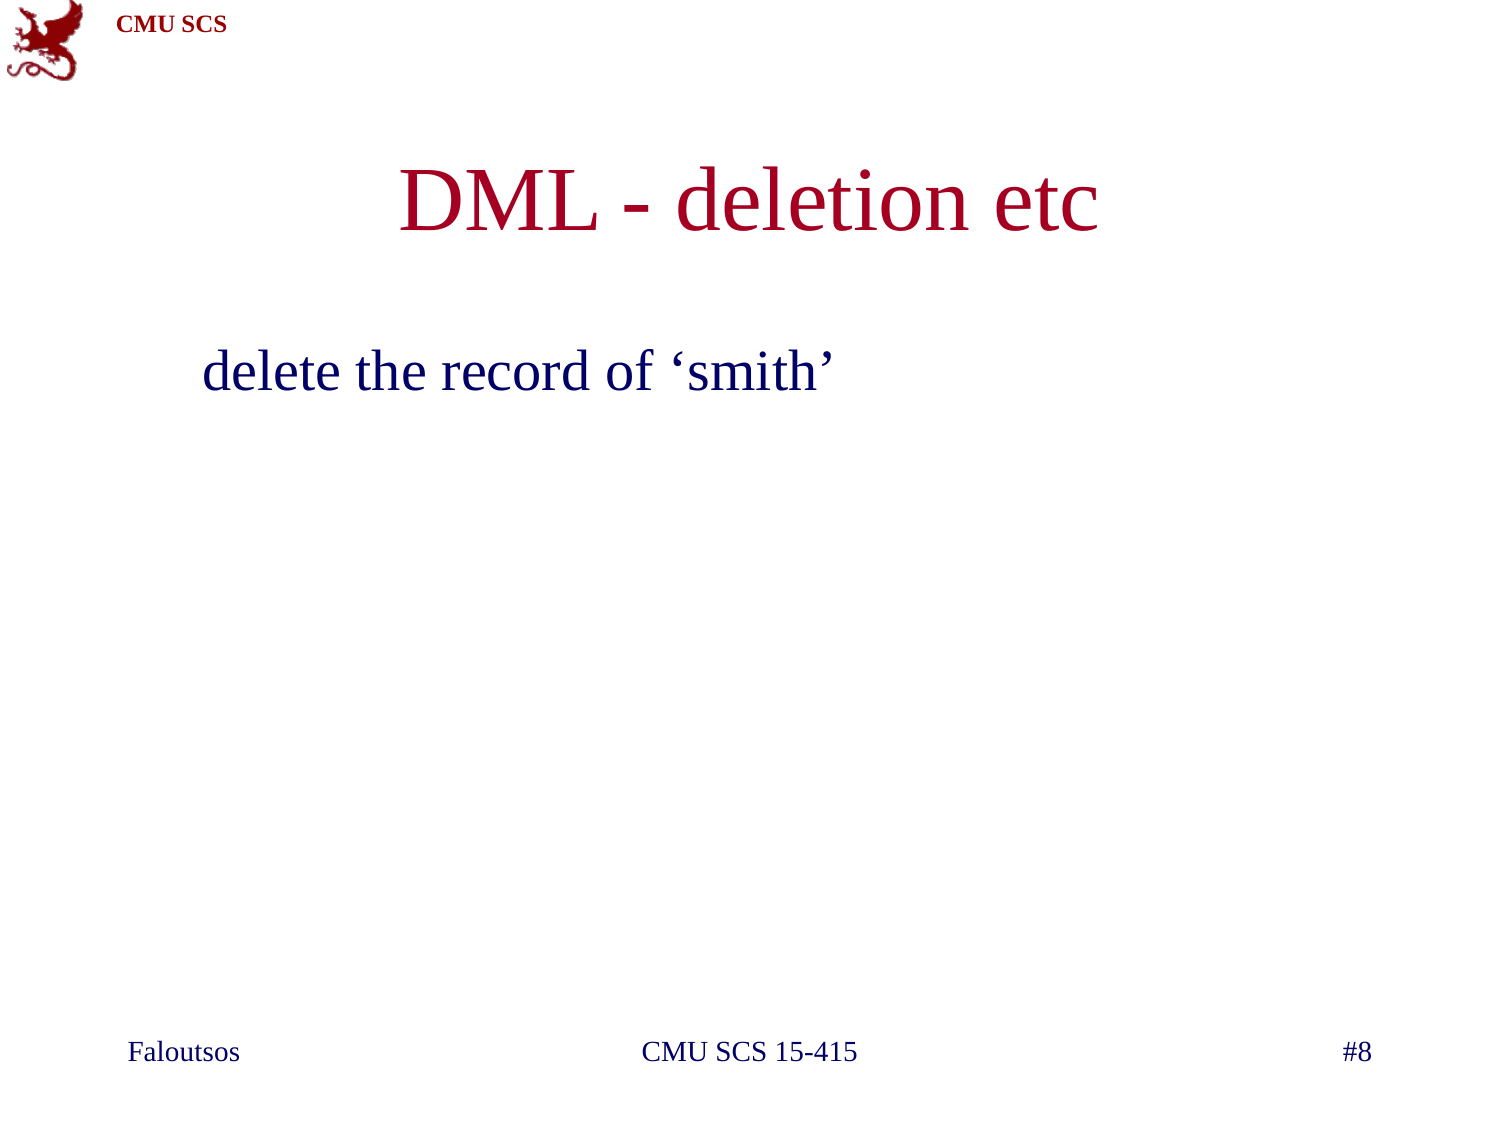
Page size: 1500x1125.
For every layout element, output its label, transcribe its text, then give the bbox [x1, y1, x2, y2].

footer CMU SCS 15-415 [512, 1024, 988, 1101]
picture [6, 0, 85, 82]
slide_number Faloutsos [112, 1024, 426, 1101]
title DML - deletion etc [112, 99, 1388, 288]
slide_number #8 [1074, 1024, 1388, 1101]
list delete the record of ‘smith’ [112, 324, 1388, 1001]
